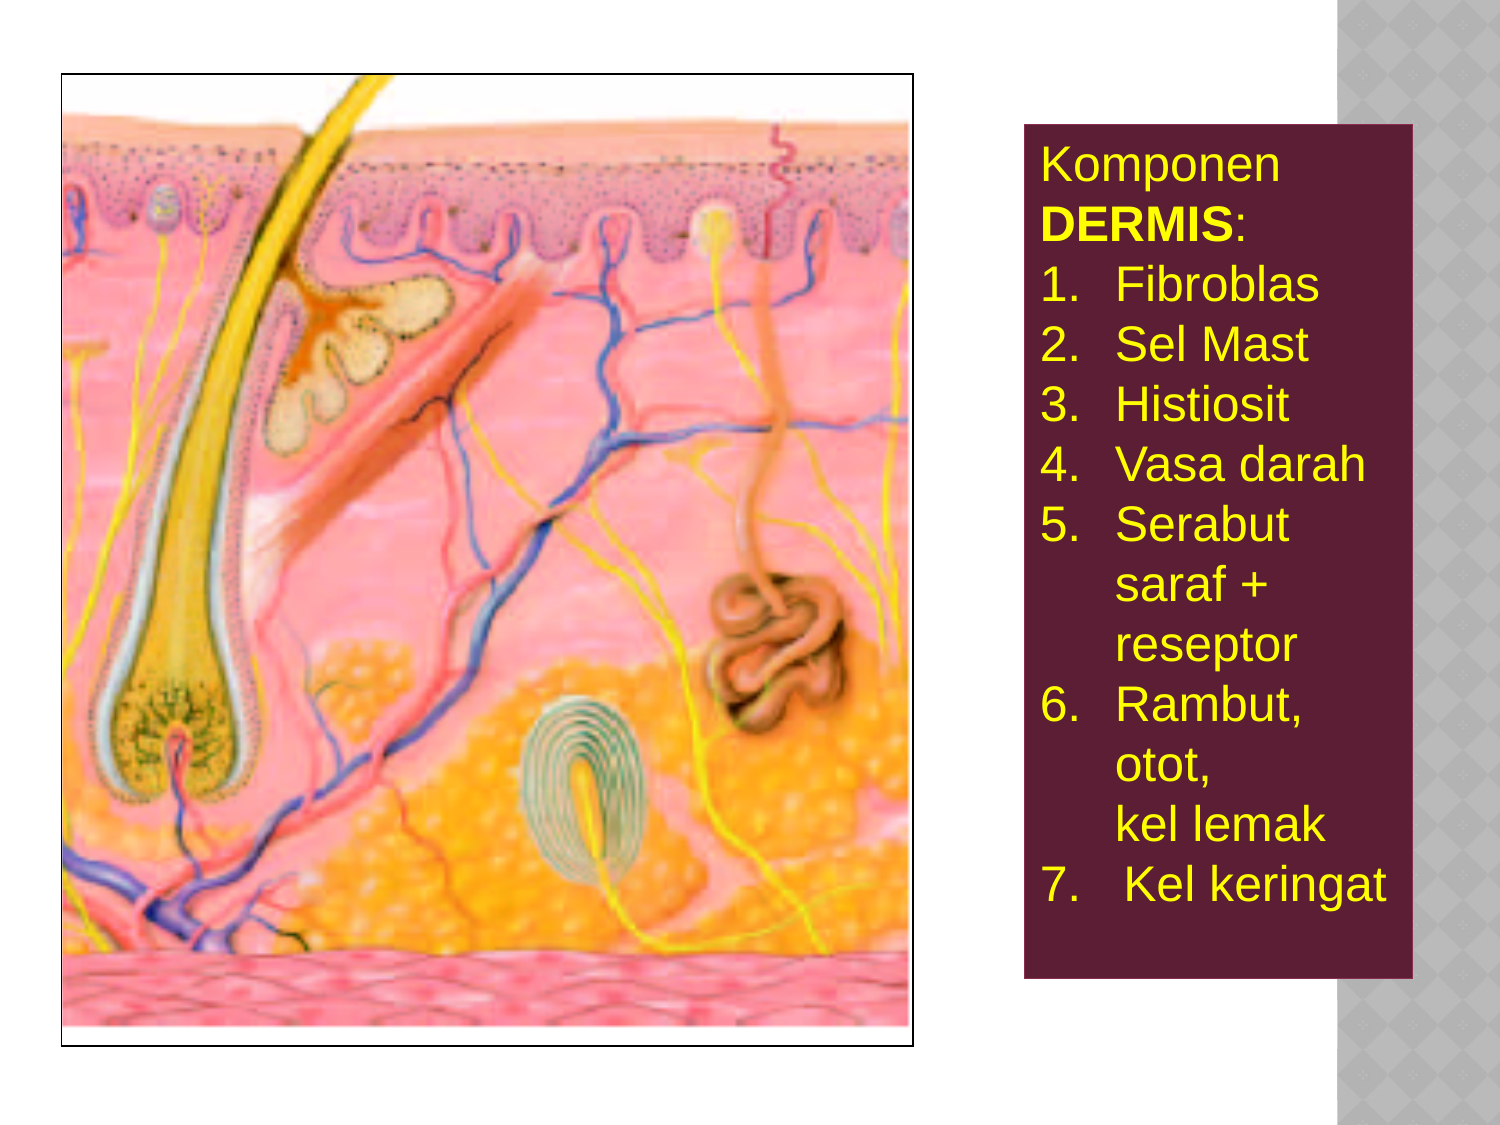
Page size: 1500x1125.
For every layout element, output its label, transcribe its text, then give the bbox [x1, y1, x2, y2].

text_box Komponen DERMIS: Fibroblas Sel Mast Histiosit Vasa darah Serabut saraf + reseptor Rambut, otot, kel lemak 7. Kel keringat [1024, 124, 1413, 979]
picture [62, 74, 913, 1046]
